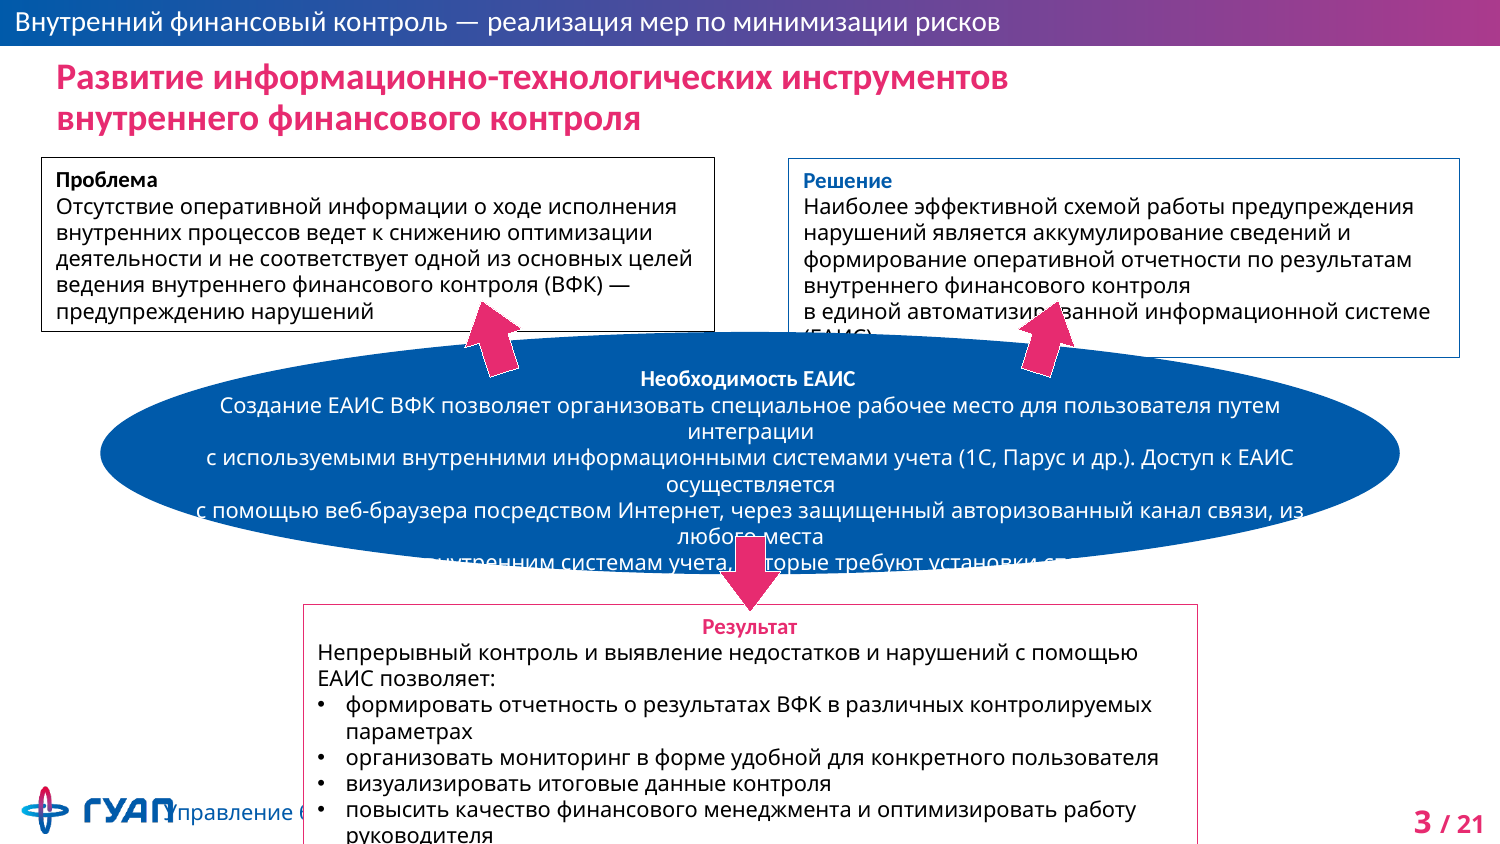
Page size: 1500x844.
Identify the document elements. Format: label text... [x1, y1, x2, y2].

title Развитие информационно-технологических инструментов внутреннего финансового контроля [41, 49, 1459, 156]
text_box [41, 157, 1459, 786]
picture [0, 776, 194, 844]
